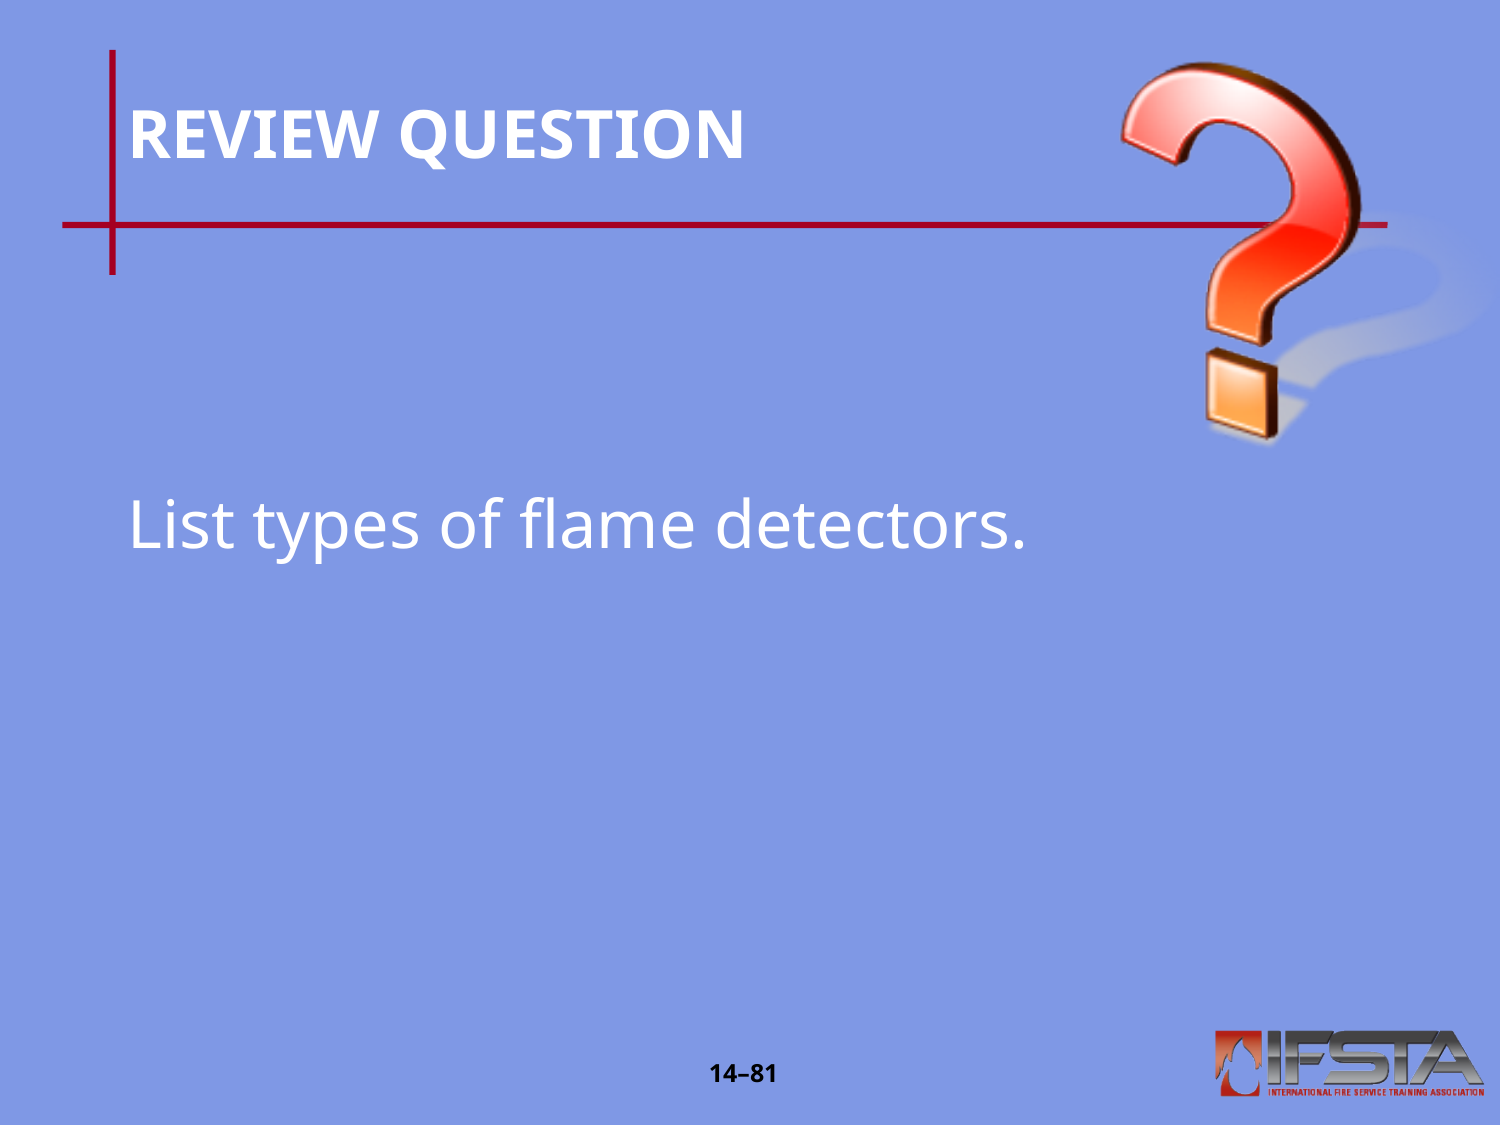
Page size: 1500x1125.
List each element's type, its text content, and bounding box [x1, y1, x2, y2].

slide_number 14–80 [587, 1050, 900, 1125]
picture [1062, 37, 1500, 475]
title REVIEW QUESTION [112, 99, 1388, 225]
picture [1215, 1030, 1485, 1099]
list List types of flame detectors. [112, 287, 1388, 975]
